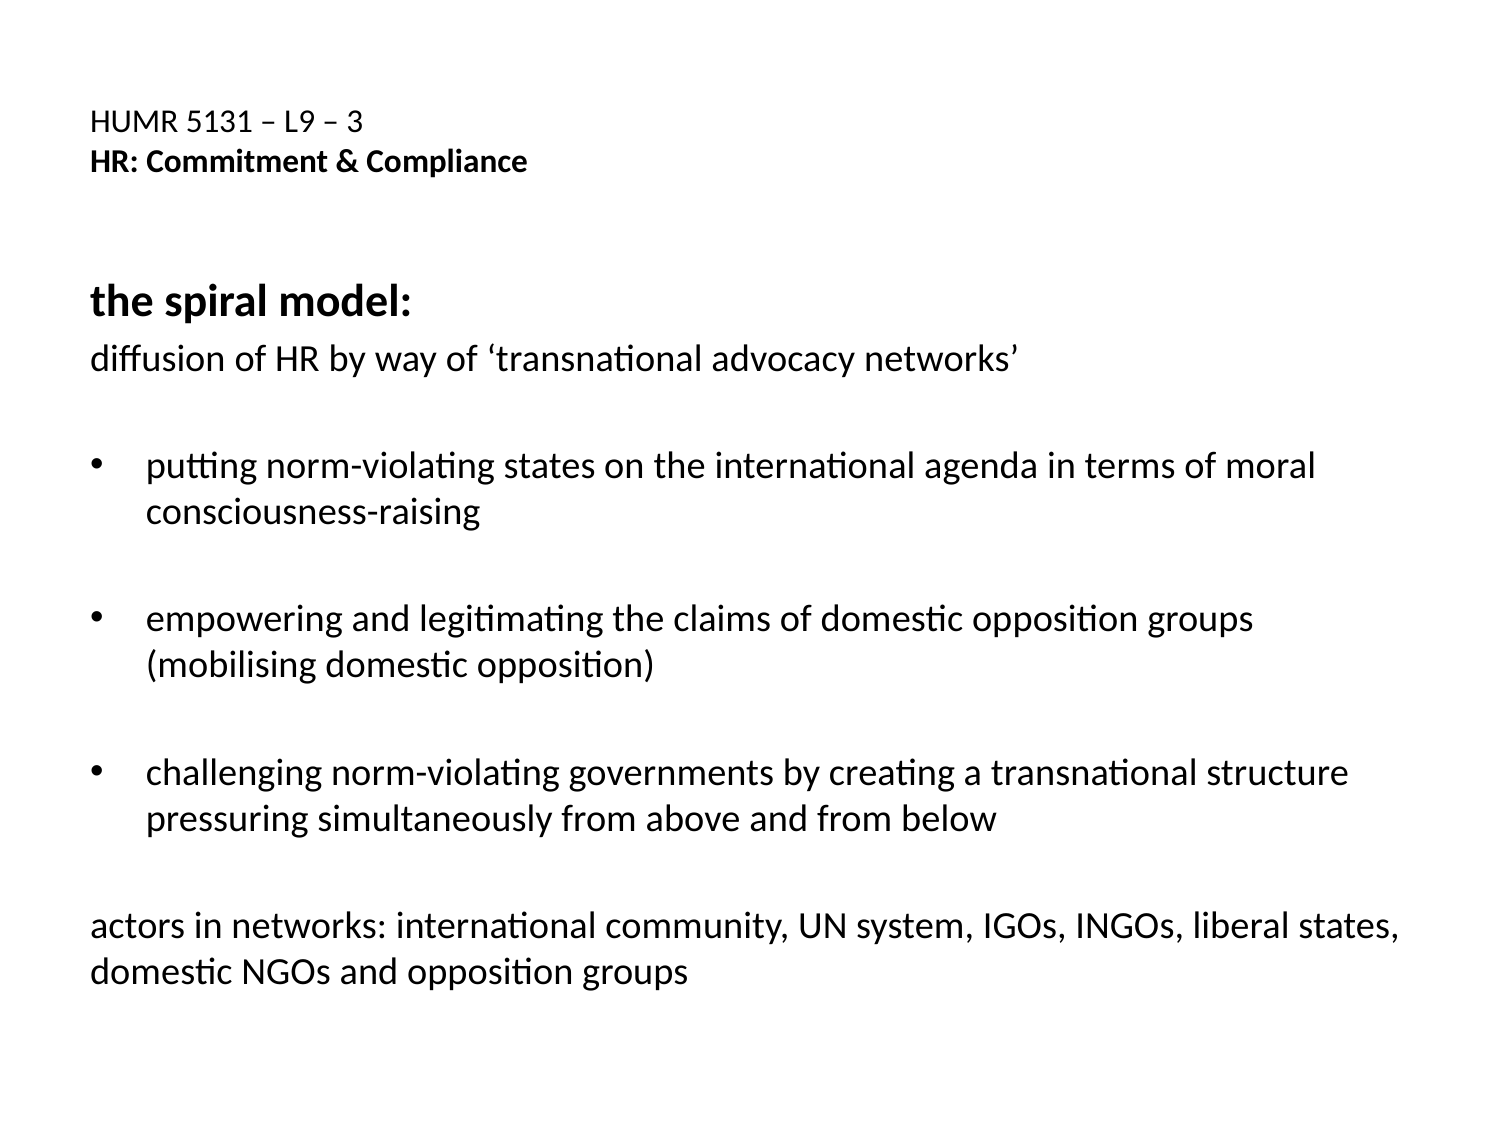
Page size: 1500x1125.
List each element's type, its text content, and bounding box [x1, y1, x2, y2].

title HUMR 5131 – L9 – 3 HR: Commitment & Compliance [75, 45, 1425, 233]
list the spiral model: diffusion of HR by way of ‘transnational advocacy networks’ putting norm-violating states on the international agenda in terms of moral consciousness-raising empowering and legitimating the claims of domestic opposition groups (mobilising domestic opposition) challenging norm-violating governments by creating a transnational structure pressuring simultaneously from above and from below actors in networks: international community, UN system, IGOs, INGOs, liberal states, domestic NGOs and opposition groups [75, 262, 1425, 1005]
